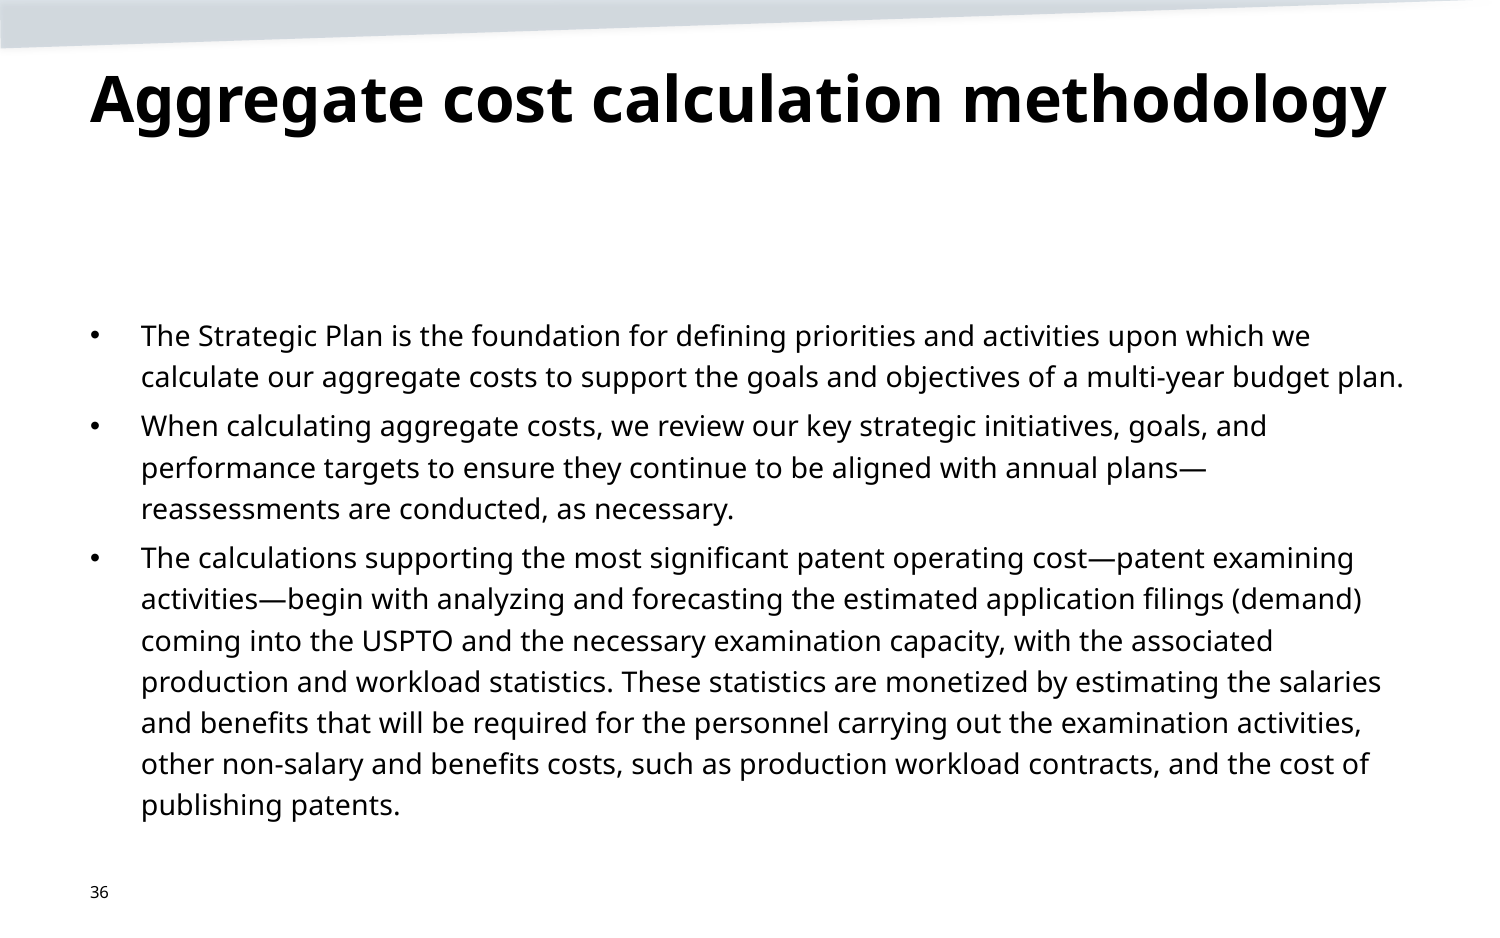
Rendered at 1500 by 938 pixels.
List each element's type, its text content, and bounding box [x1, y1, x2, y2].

list The Strategic Plan is the foundation for defining priorities and activities upon which we calculate our aggregate costs to support the goals and objectives of a multi-year budget plan. When calculating aggregate costs, we review our key strategic initiatives, goals, and performance targets to ensure they continue to be aligned with annual plans—reassessments are conducted, as necessary. The calculations supporting the most significant patent operating cost—patent examining activities—begin with analyzing and forecasting the estimated application filings (demand) coming into the USPTO and the necessary examination capacity, with the associated production and workload statistics. These statistics are monetized by estimating the salaries and benefits that will be required for the personnel carrying out the examination activities, other non-salary and benefits costs, such as production workload contracts, and the cost of publishing patents. [75, 303, 1425, 877]
title Aggregate cost calculation methodology [75, 50, 1425, 207]
slide_number 36 [75, 877, 413, 919]
